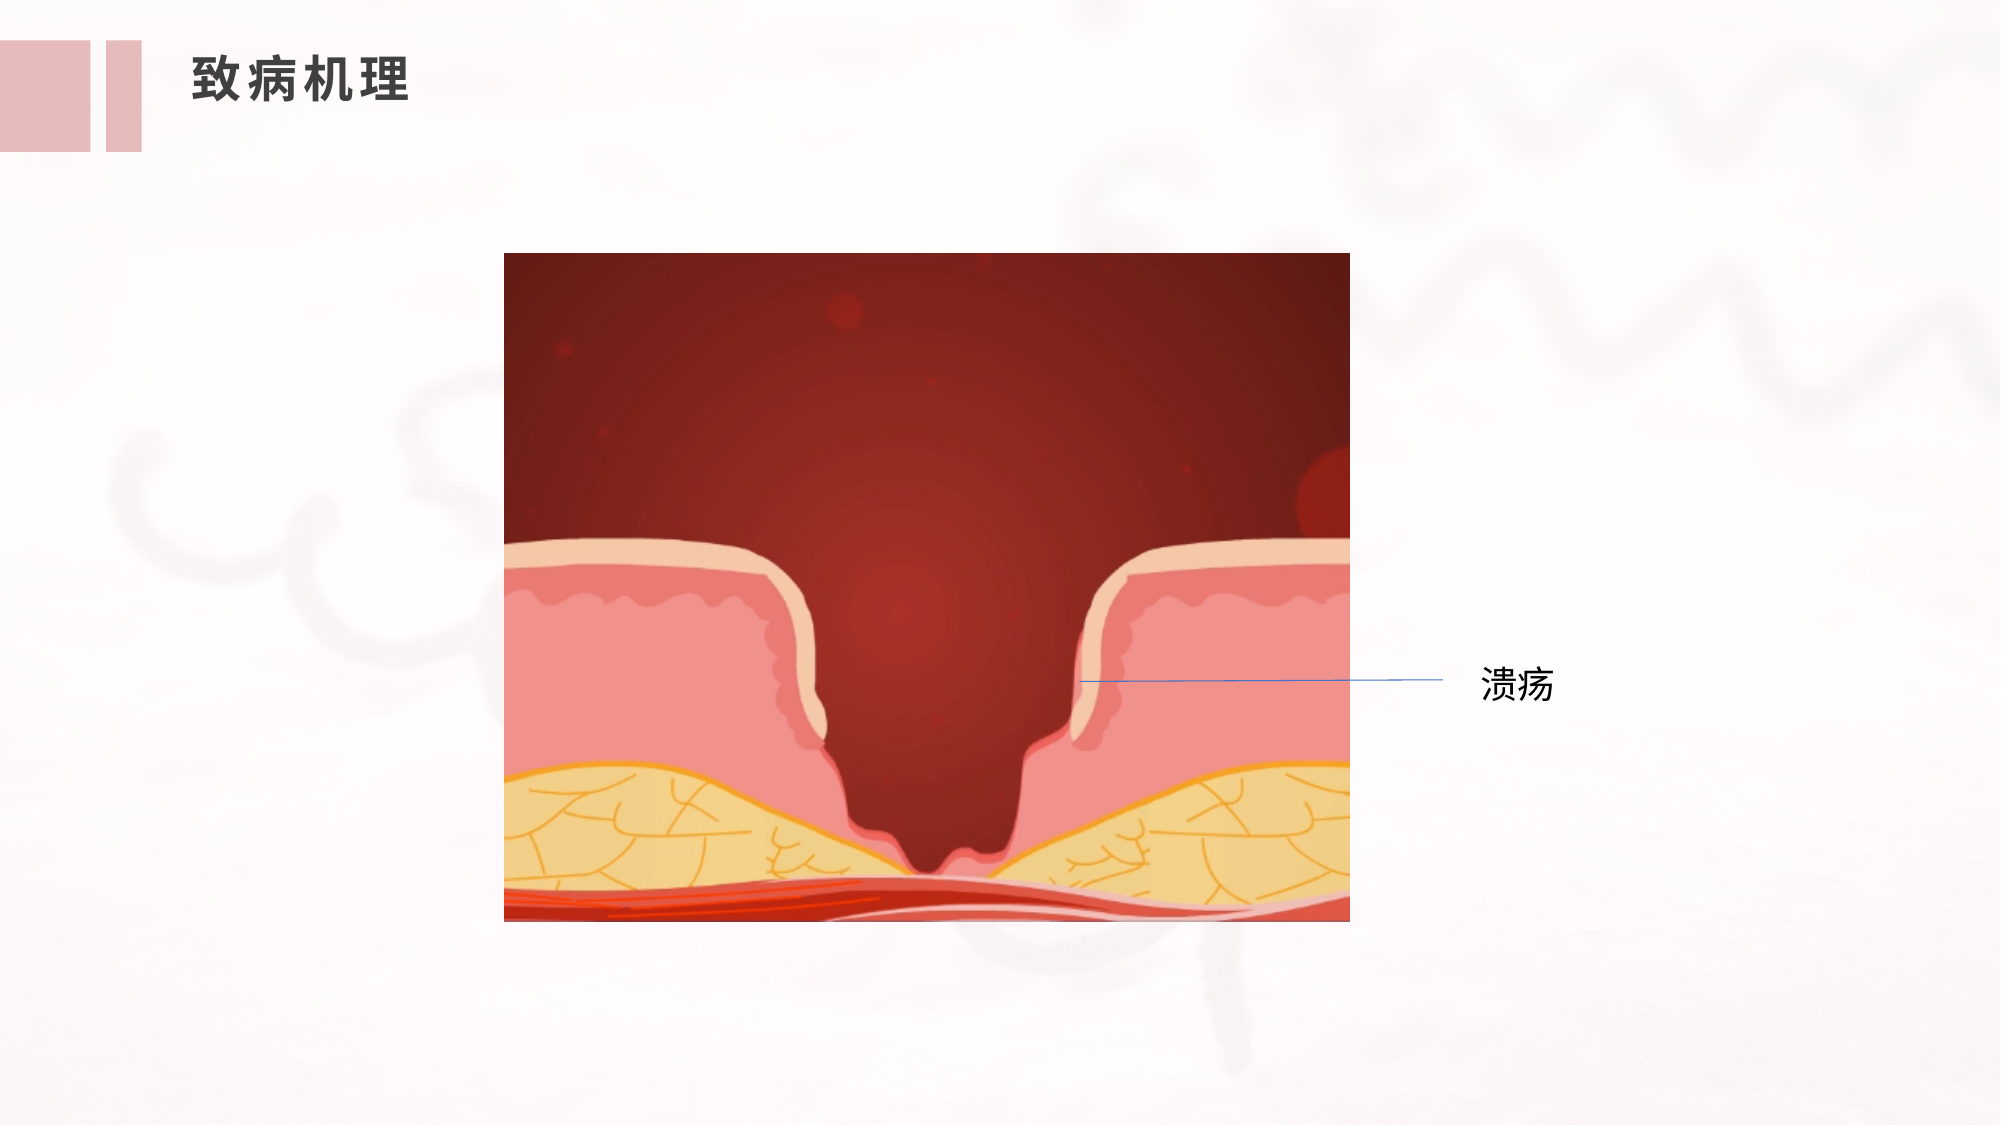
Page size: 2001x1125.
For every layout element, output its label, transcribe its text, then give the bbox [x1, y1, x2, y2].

picture [0, 0, 2001, 1125]
text_box 致病机理 [181, 42, 1843, 113]
text_box [0, 39, 91, 153]
text_box [105, 39, 143, 153]
text_box 溃疡 [1465, 653, 1672, 714]
